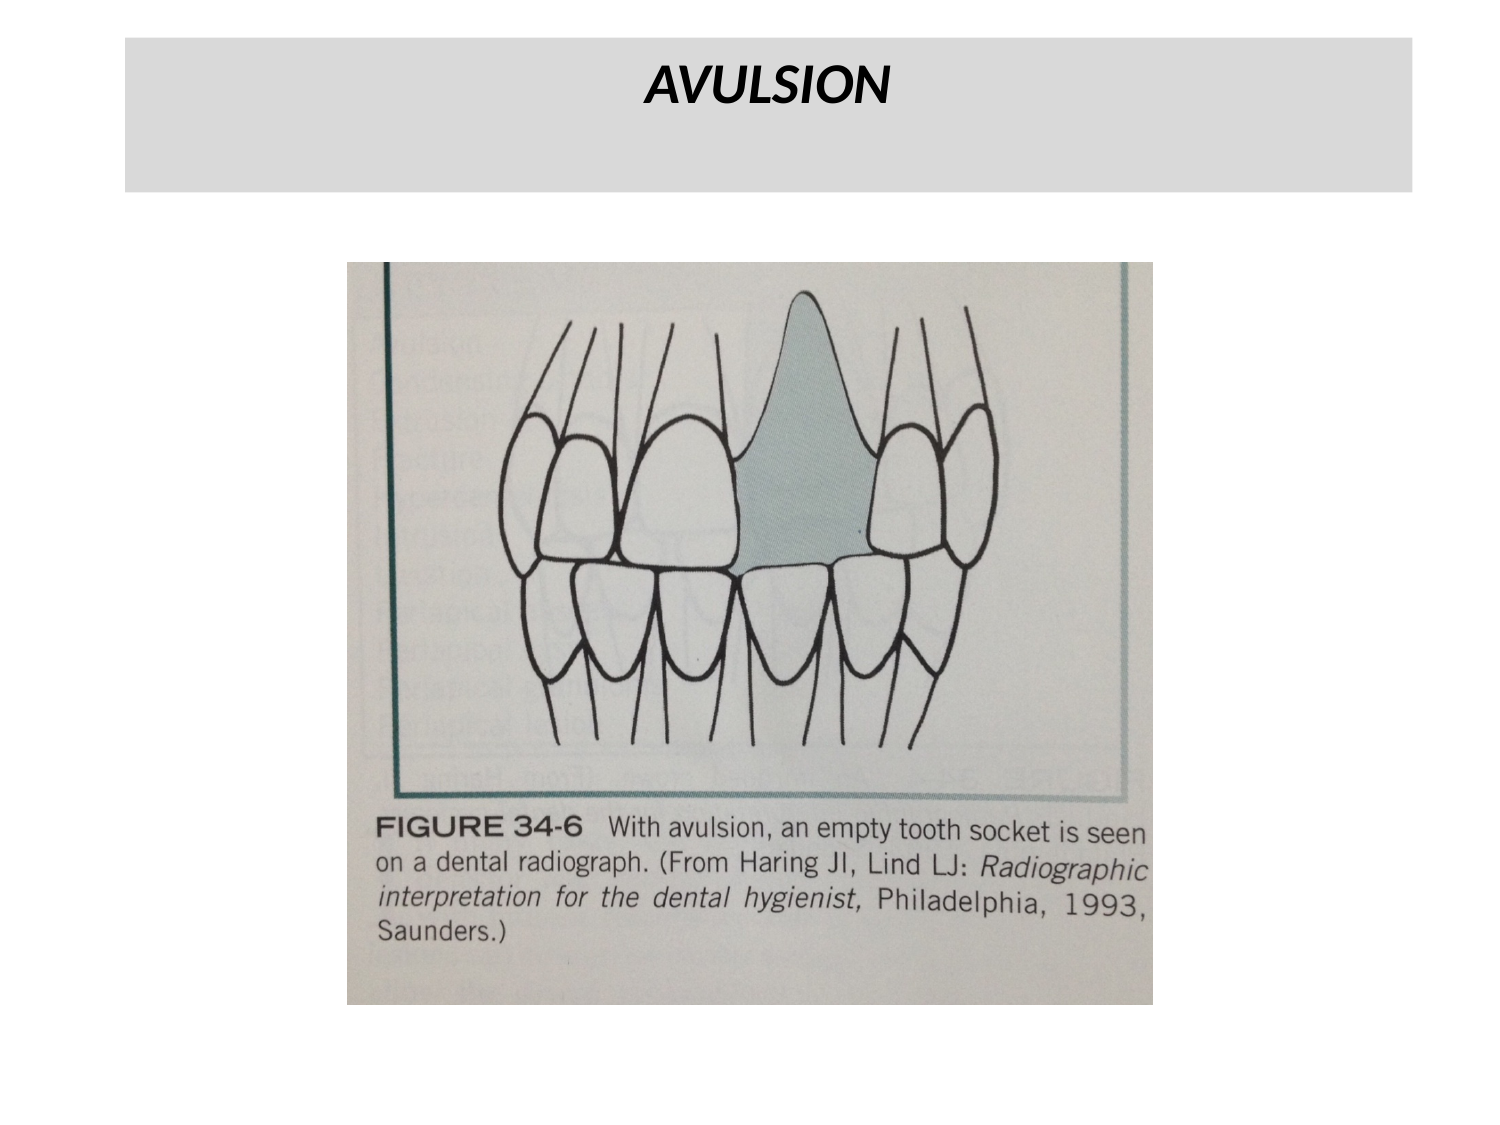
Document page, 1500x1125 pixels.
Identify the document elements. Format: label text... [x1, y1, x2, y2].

title AVULSION [125, 37, 1413, 193]
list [346, 262, 1153, 1006]
